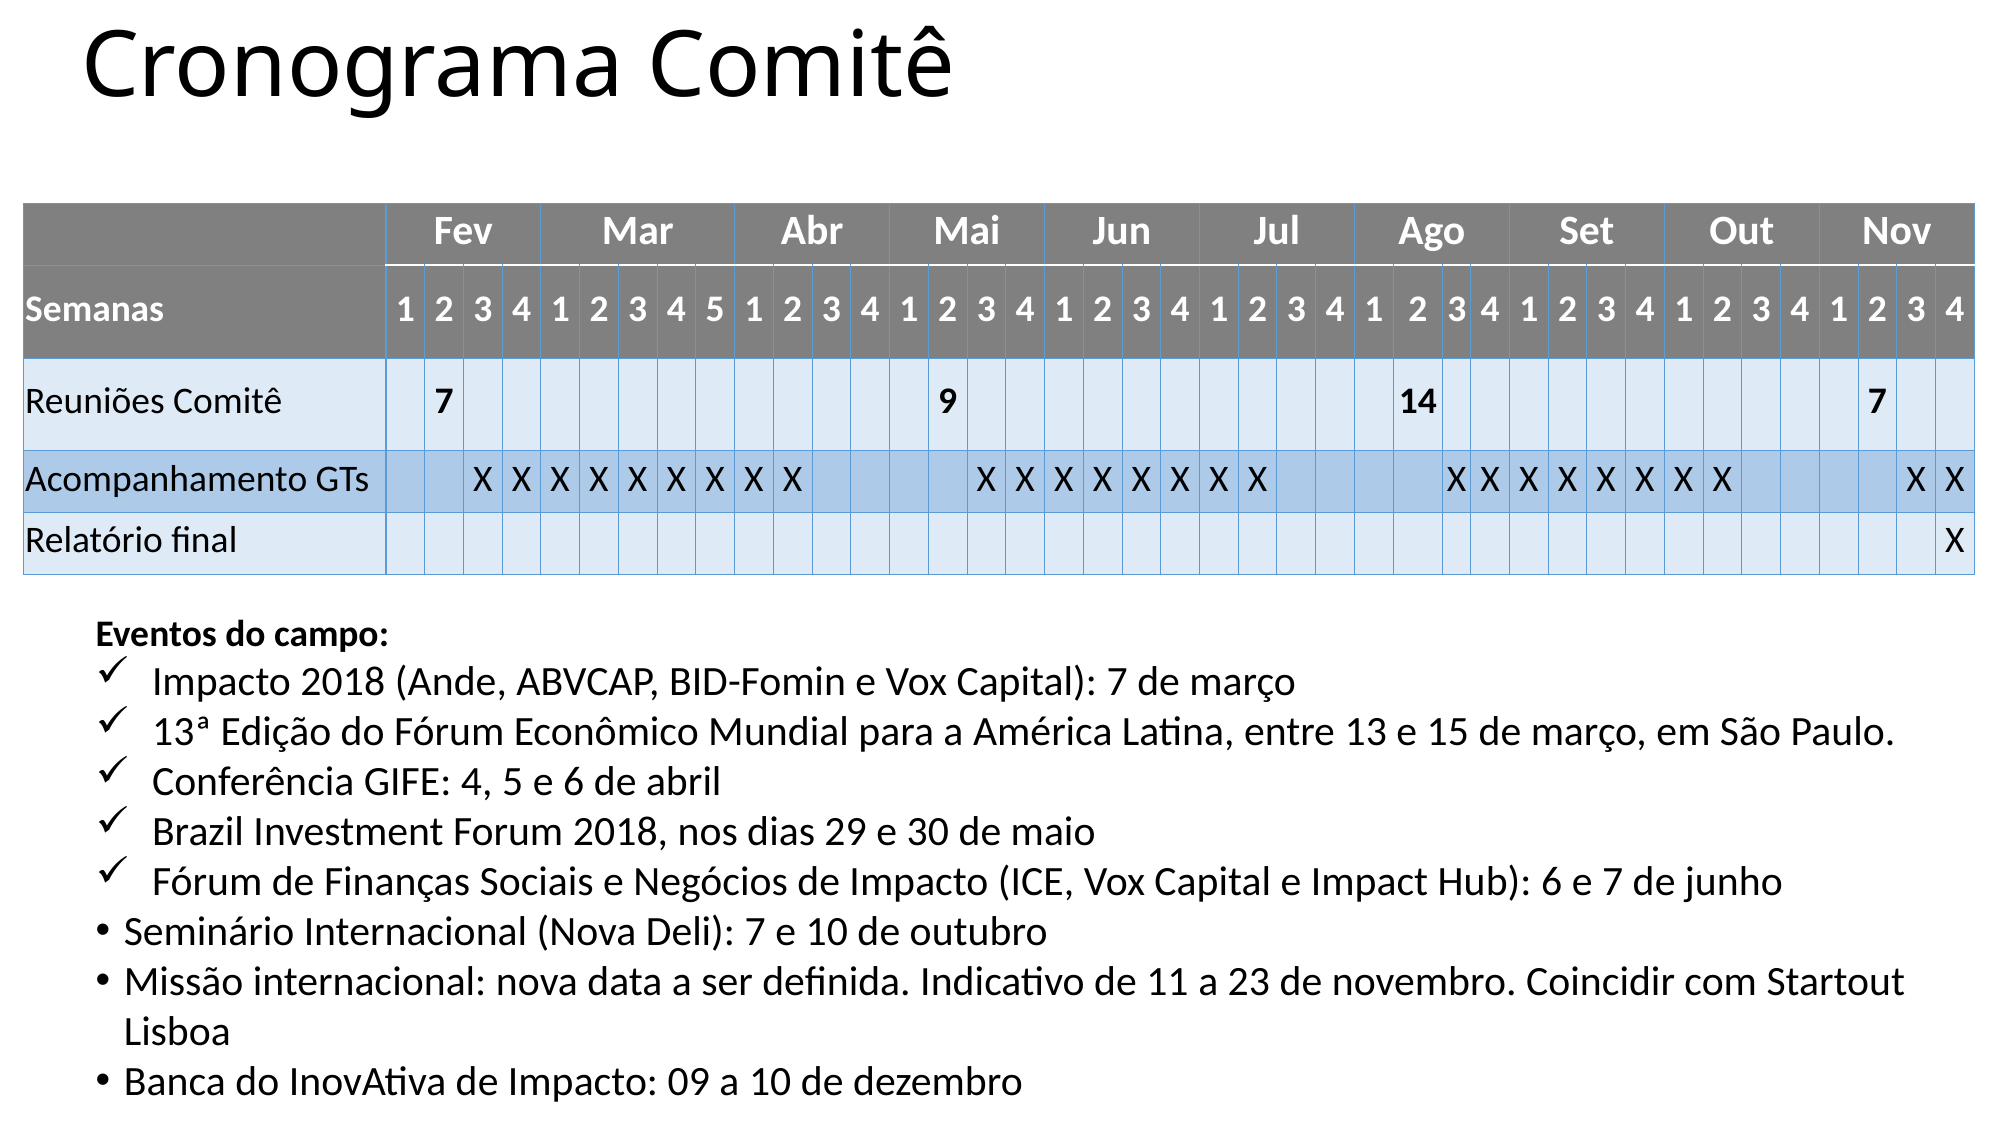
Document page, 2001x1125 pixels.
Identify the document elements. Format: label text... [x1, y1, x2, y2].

table_cell X [968, 451, 1005, 512]
table_cell [1626, 359, 1664, 450]
table_cell 3 [1587, 266, 1625, 358]
table_cell [929, 513, 967, 574]
table_cell X [1549, 451, 1586, 512]
table_cell Acompanhamento GTs [24, 451, 385, 512]
table_cell X [1704, 451, 1741, 512]
table_cell 2 [1549, 266, 1586, 358]
table_cell [387, 359, 424, 450]
table_cell 4 [1471, 266, 1509, 358]
table_cell 1 [541, 266, 579, 358]
table_cell X [1045, 451, 1083, 512]
table_cell 1 [387, 266, 424, 358]
table_cell [1239, 359, 1276, 450]
table_cell 4 [851, 266, 889, 358]
table_cell 3 [1897, 266, 1935, 358]
table_cell [1742, 451, 1780, 512]
table_cell 3 [464, 266, 502, 358]
table_cell [1820, 359, 1858, 450]
table_cell X [1587, 451, 1625, 512]
table_header Jun [1045, 204, 1199, 264]
table_cell 3 [1742, 266, 1780, 358]
table_cell X [1471, 451, 1509, 512]
table_cell 1 [735, 266, 773, 358]
table_cell 4 [1316, 266, 1354, 358]
table_cell [541, 513, 579, 574]
table_cell [1123, 513, 1160, 574]
table_cell [503, 359, 540, 450]
table_cell [1626, 513, 1664, 574]
table_cell X [658, 451, 695, 512]
table_cell 2 [1859, 266, 1896, 358]
table_cell [658, 359, 695, 450]
table_cell 1 [1510, 266, 1548, 358]
table_cell X [696, 451, 734, 512]
table_cell [1355, 451, 1393, 512]
table_cell X [1161, 451, 1199, 512]
table_cell [1006, 359, 1044, 450]
table_cell Relatório final [24, 513, 385, 574]
table_cell 1 [1200, 266, 1238, 358]
table_cell [1045, 359, 1083, 450]
table_cell [1471, 359, 1509, 450]
text_box Eventos do campo: Impacto 2018 (Ande, ABVCAP, BID-Fomin e Vox Capital): 7 de março 13ª Edição do Fórum Econômico Mundial para a América Latina, entre 13 e 15 de março, em São Paulo. Conferência GIFE: 4, 5 e 6 de abril Brazil Investment Forum 2018, nos dias 29 e 30 de maio Fórum de Finanças Sociais e Negócios de Impacto (ICE, Vox Capital e Impact Hub): 6 e 7 de junho Seminário Internacional (Nova Deli): 7 e 10 de outubro Missão internacional: nova data a ser definida. Indicativo de 11 a 23 de novembro. Coincidir com Startout Lisboa Banca do InovAtiva de Impacto: 09 a 10 de dezembro [80, 601, 1976, 1125]
table_cell [1161, 359, 1199, 450]
table_cell [1316, 513, 1354, 574]
table_cell [1820, 513, 1858, 574]
table_cell [851, 451, 889, 512]
table_cell X [1665, 451, 1703, 512]
table_cell [851, 513, 889, 574]
table_cell [1316, 359, 1354, 450]
table_cell [1936, 359, 1974, 450]
table_cell X [1936, 513, 1974, 574]
table_header Set [1510, 204, 1664, 264]
table_cell X [503, 451, 540, 512]
table_cell [1859, 513, 1896, 574]
table_cell [619, 359, 657, 450]
table_cell [813, 513, 850, 574]
table_cell 4 [658, 266, 695, 358]
table_cell [735, 359, 773, 450]
table_header Fev [387, 204, 540, 264]
table_cell [1045, 513, 1083, 574]
table_cell 7 [425, 359, 463, 450]
table_cell 5 [696, 266, 734, 358]
table_cell [1704, 513, 1741, 574]
table_cell [735, 513, 773, 574]
table_cell X [1897, 451, 1935, 512]
table_header [24, 204, 385, 265]
table_cell 2 [1394, 266, 1442, 358]
table_header Nov [1820, 204, 1974, 264]
table_cell [1084, 359, 1122, 450]
table_cell 2 [929, 266, 967, 358]
table_cell [1084, 513, 1122, 574]
table_cell 2 [1084, 266, 1122, 358]
table_cell [1820, 451, 1858, 512]
table_cell 2 [425, 266, 463, 358]
table_cell [1897, 513, 1935, 574]
table_cell [968, 359, 1005, 450]
table_header Mai [890, 204, 1044, 264]
table_cell [813, 451, 850, 512]
text_box [1915, 111, 2000, 1019]
table_cell X [1084, 451, 1122, 512]
table_cell [1781, 513, 1819, 574]
table_cell 3 [619, 266, 657, 358]
table_cell [1200, 513, 1238, 574]
table_cell X [735, 451, 773, 512]
table_cell [1277, 451, 1315, 512]
table_cell 3 [1443, 266, 1470, 358]
table_cell 4 [1626, 266, 1664, 358]
table_cell 3 [1277, 266, 1315, 358]
table_cell [1704, 359, 1741, 450]
table_cell 14 [1394, 359, 1442, 450]
table_cell [580, 513, 618, 574]
table_cell [851, 359, 889, 450]
table_cell [1781, 451, 1819, 512]
table_cell [696, 359, 734, 450]
table_cell X [1443, 451, 1470, 512]
table_cell [464, 513, 502, 574]
table_cell 4 [1781, 266, 1819, 358]
table_cell X [464, 451, 502, 512]
table_cell [1510, 513, 1548, 574]
table_cell [1742, 359, 1780, 450]
table_cell 1 [1665, 266, 1703, 358]
table_cell [774, 359, 812, 450]
table_cell [1355, 513, 1393, 574]
table_cell [696, 513, 734, 574]
table_cell 3 [1123, 266, 1160, 358]
table_header Mar [541, 204, 734, 264]
table_cell [387, 451, 424, 512]
table_cell [1443, 359, 1470, 450]
table_cell 4 [503, 266, 540, 358]
table_cell [774, 513, 812, 574]
table_cell [890, 513, 928, 574]
table_cell 4 [1006, 266, 1044, 358]
table_cell [464, 359, 502, 450]
table_cell [1277, 513, 1315, 574]
table_cell X [619, 451, 657, 512]
table_cell [1239, 513, 1276, 574]
table_cell [1665, 359, 1703, 450]
table_cell [1549, 513, 1586, 574]
table_cell X [774, 451, 812, 512]
title Cronograma Comitê [80, 17, 1916, 95]
table_cell X [1510, 451, 1548, 512]
table_cell [1443, 513, 1470, 574]
table_cell X [1006, 451, 1044, 512]
table_cell 9 [929, 359, 967, 450]
table_cell [1742, 513, 1780, 574]
table_cell 1 [1355, 266, 1393, 358]
table_cell [1006, 513, 1044, 574]
table_cell 4 [1936, 266, 1974, 358]
table_cell [890, 359, 928, 450]
table_cell 2 [774, 266, 812, 358]
table_cell 3 [813, 266, 850, 358]
table_cell X [1626, 451, 1664, 512]
table_cell [1316, 451, 1354, 512]
table_cell [1394, 451, 1442, 512]
table_header Ago [1355, 204, 1509, 264]
table_cell X [1200, 451, 1238, 512]
table_cell 2 [580, 266, 618, 358]
table_cell [425, 451, 463, 512]
table_cell [1161, 513, 1199, 574]
table_cell [890, 451, 928, 512]
table_cell X [1123, 451, 1160, 512]
table_cell [1471, 513, 1509, 574]
table_header Abr [735, 204, 889, 264]
table_cell [1200, 359, 1238, 450]
table_cell X [580, 451, 618, 512]
table_cell 7 [1859, 359, 1896, 450]
table_cell [929, 451, 967, 512]
table_cell X [1936, 451, 1974, 512]
table_cell [1859, 451, 1896, 512]
table_cell [619, 513, 657, 574]
table_cell 1 [1045, 266, 1083, 358]
table_cell X [541, 451, 579, 512]
table_cell [813, 359, 850, 450]
table_cell [1510, 359, 1548, 450]
table_cell X [1239, 451, 1276, 512]
table_cell Semanas [24, 266, 385, 358]
table_cell [541, 359, 579, 450]
table_cell [1549, 359, 1586, 450]
table_cell [968, 513, 1005, 574]
table_cell [1587, 513, 1625, 574]
table_header Jul [1200, 204, 1354, 264]
table_cell 3 [968, 266, 1005, 358]
table_cell 1 [890, 266, 928, 358]
table_cell [503, 513, 540, 574]
table_cell 1 [1820, 266, 1858, 358]
table_cell [425, 513, 463, 574]
table_cell [387, 513, 424, 574]
table_cell [1355, 359, 1393, 450]
table_cell [1665, 513, 1703, 574]
table_header Out [1665, 204, 1819, 264]
table_cell 2 [1704, 266, 1741, 358]
table_cell 2 [1239, 266, 1276, 358]
table_cell [1123, 359, 1160, 450]
table_cell [1394, 513, 1442, 574]
table_cell [1587, 359, 1625, 450]
table_cell [1897, 359, 1935, 450]
table_cell [580, 359, 618, 450]
table_cell [658, 513, 695, 574]
table_cell 4 [1161, 266, 1199, 358]
table_cell Reuniões Comitê [24, 359, 385, 450]
table_cell [1277, 359, 1315, 450]
table_cell [1781, 359, 1819, 450]
